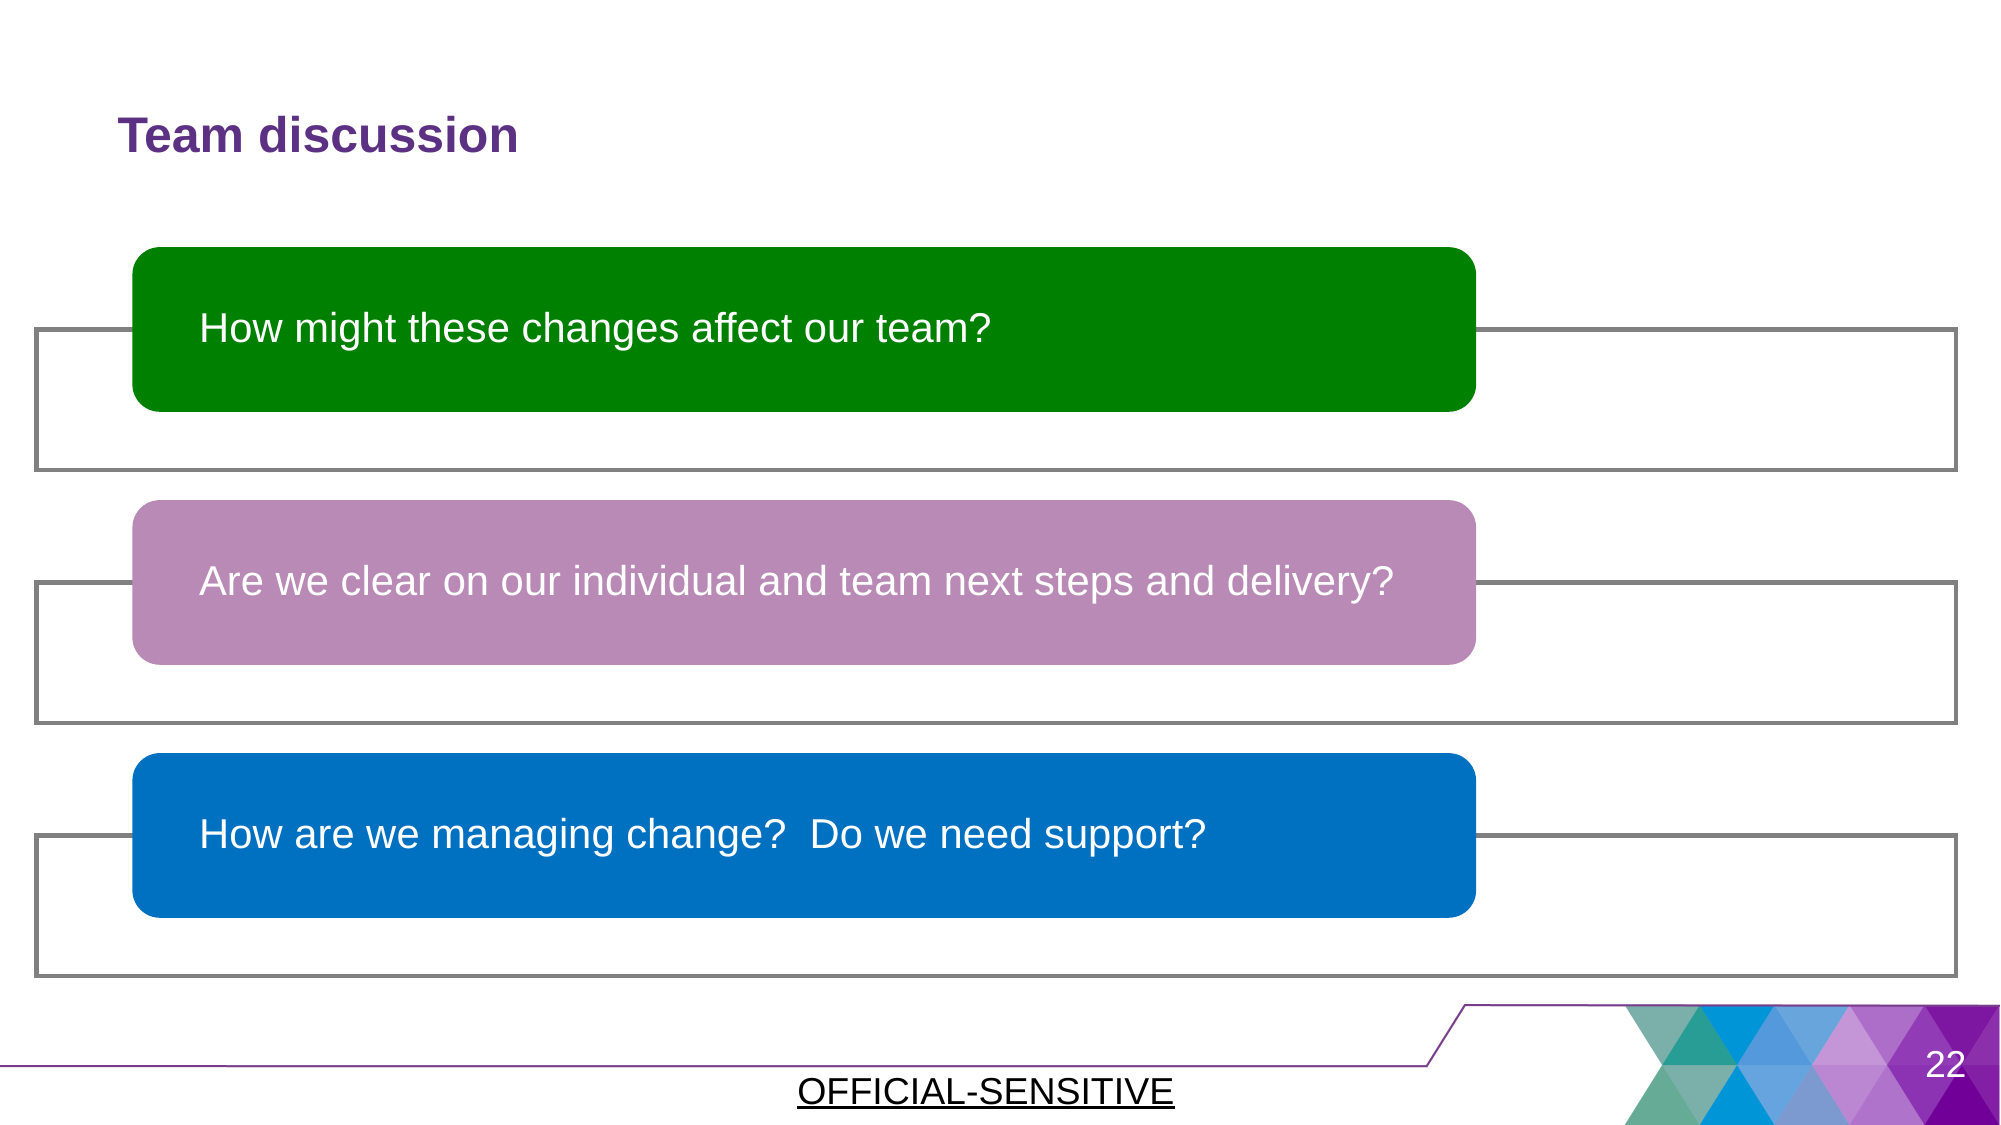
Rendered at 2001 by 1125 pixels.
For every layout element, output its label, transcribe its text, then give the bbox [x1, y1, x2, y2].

picture [0, 0, 2000, 1125]
slide_number 22 [1902, 1032, 1989, 1093]
title Team discussion [117, 84, 1880, 188]
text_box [36, 242, 1957, 981]
